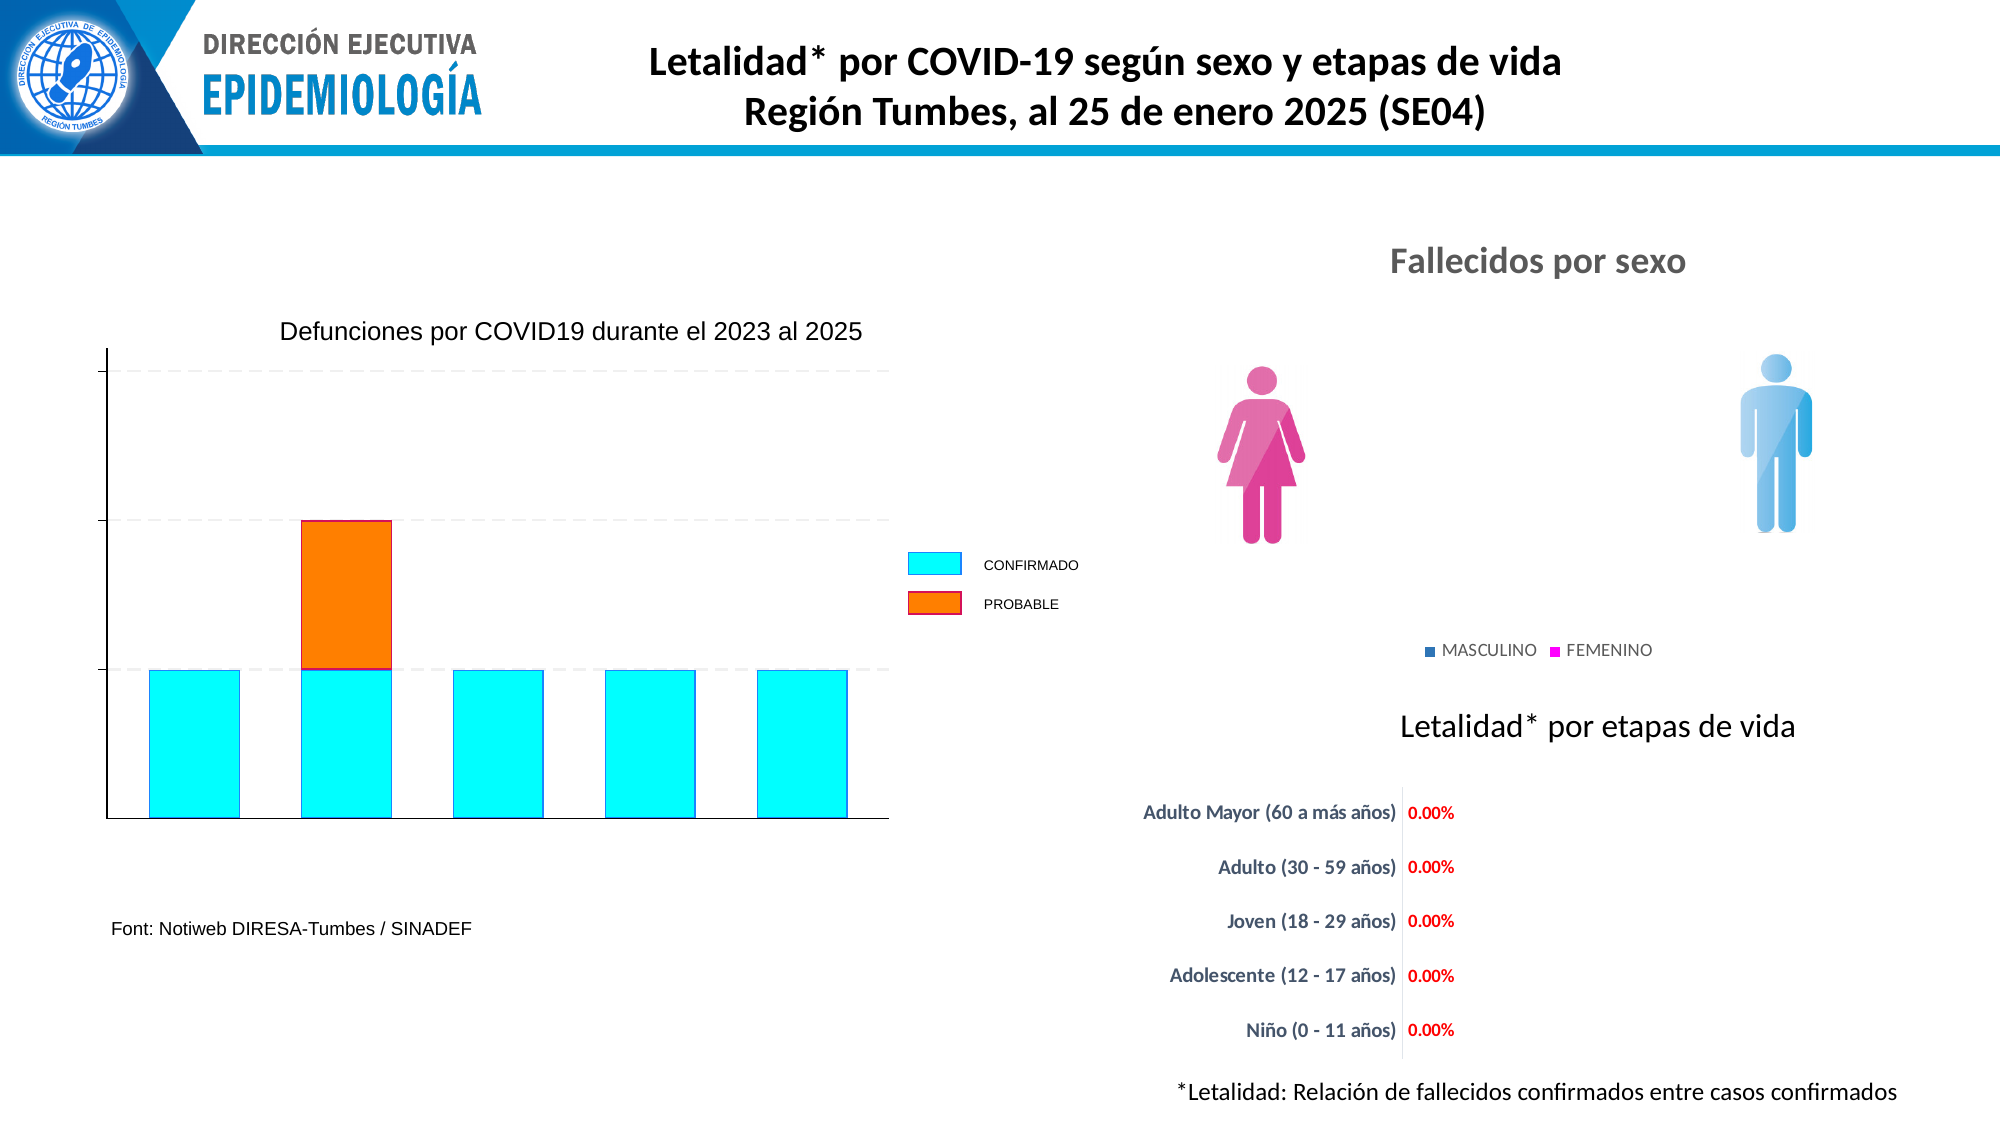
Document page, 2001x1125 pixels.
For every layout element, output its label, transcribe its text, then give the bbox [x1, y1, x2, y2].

text_box Letalidad* por etapas de vida [1385, 696, 1812, 752]
chart [1128, 768, 1947, 1091]
text_box Letalidad* por COVID-19 según sexo y etapas de vida Región Tumbes, al 25 de enero 2025 (SE04) [512, 26, 1710, 142]
picture [8, 290, 1131, 965]
picture [1738, 351, 1815, 533]
text_box *Letalidad: Relación de fallecidos confirmados entre casos confirmados [1160, 1067, 2000, 1113]
text_box [0, 144, 2000, 157]
chart [1163, 217, 1914, 668]
picture [0, 0, 512, 153]
picture [1215, 364, 1307, 544]
